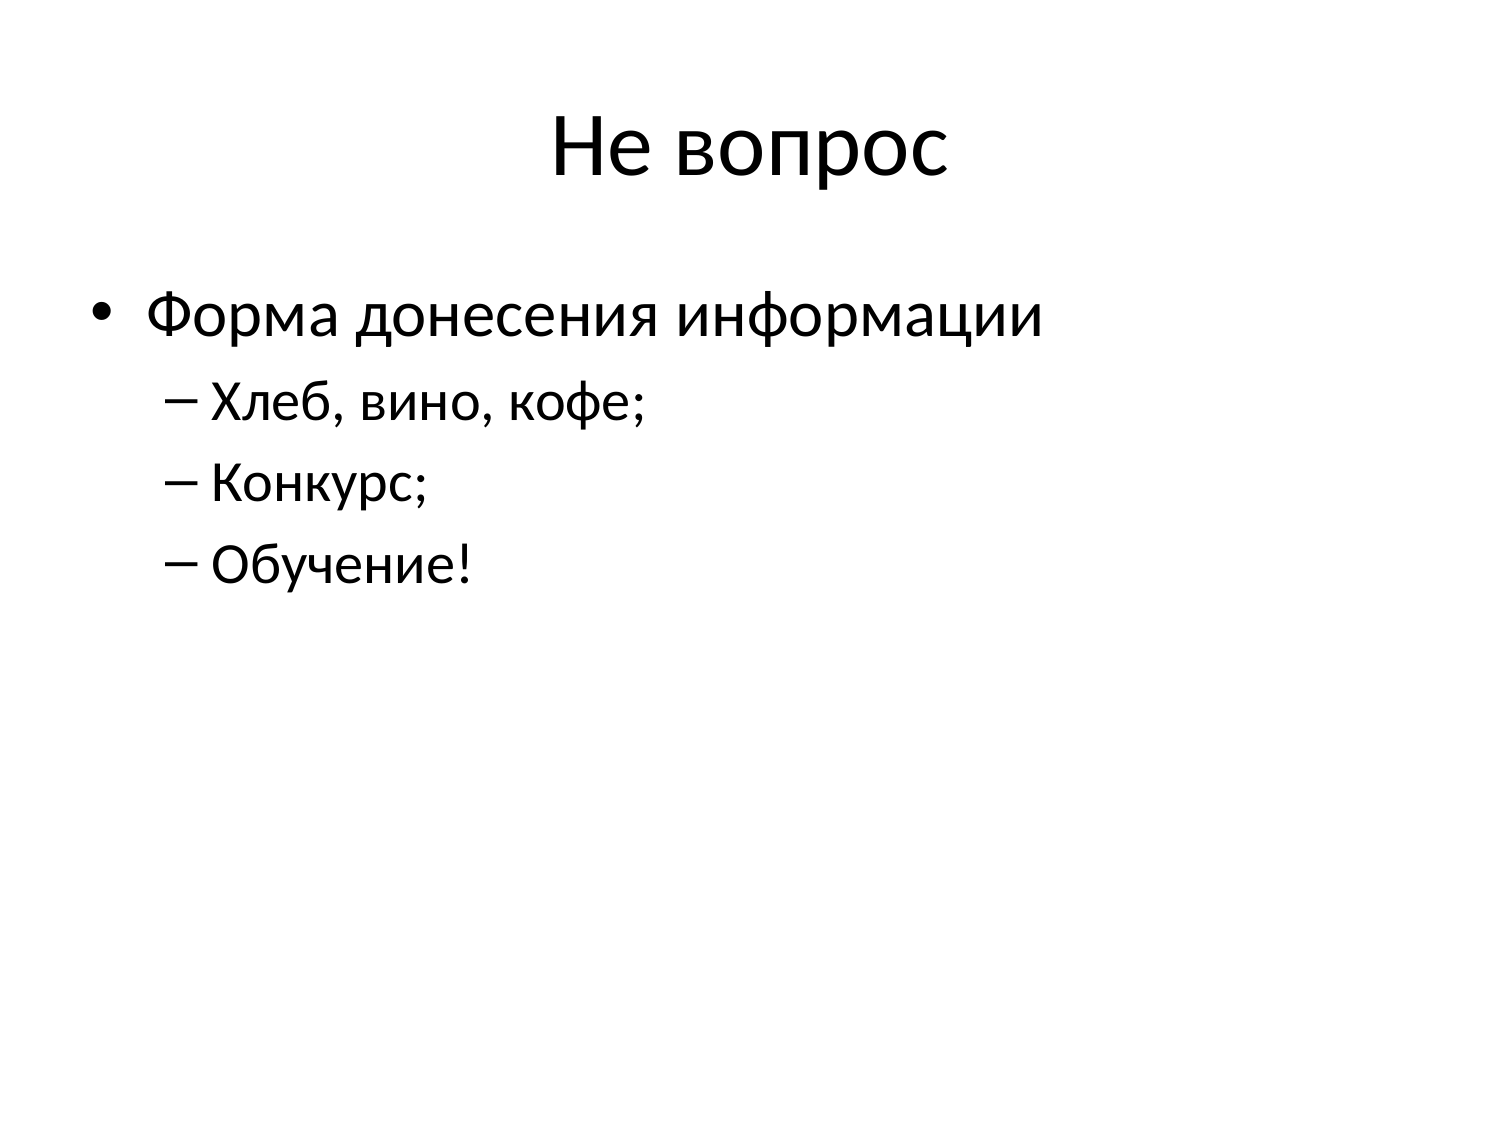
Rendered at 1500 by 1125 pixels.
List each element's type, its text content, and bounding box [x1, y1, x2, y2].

title Не вопрос [75, 45, 1425, 233]
list Форма донесения информации Хлеб, вино, кофе; Конкурс; Обучение! [75, 262, 1425, 1005]
